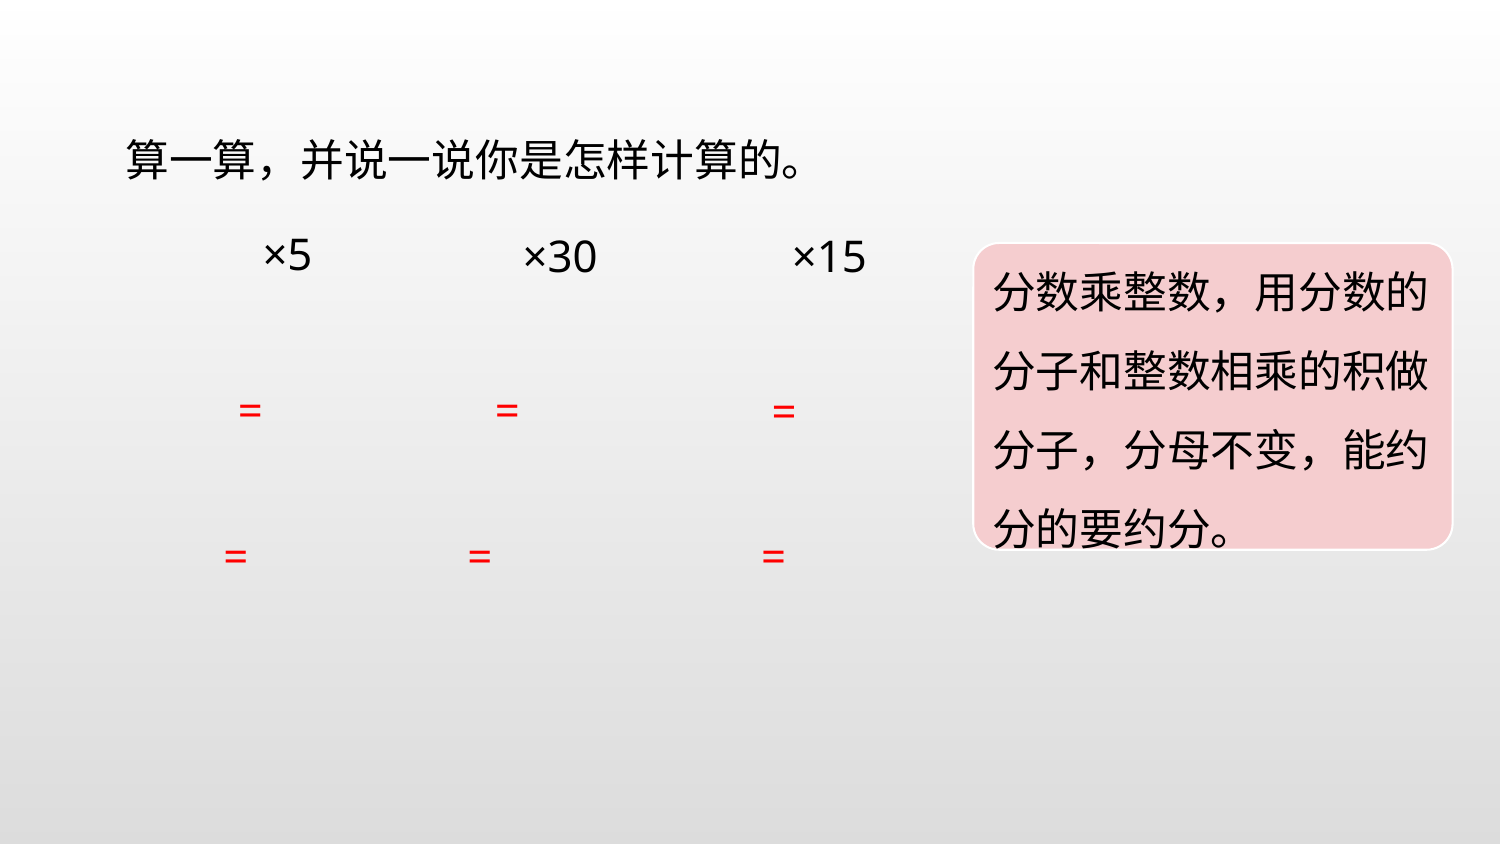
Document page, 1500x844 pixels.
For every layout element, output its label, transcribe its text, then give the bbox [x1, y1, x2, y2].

text_box 算一算，并说一说你是怎样计算的。 [114, 126, 837, 191]
text_box 分数乘整数，用分数的分子和整数相乘的积做分子，分母不变，能约分的要约分。 [972, 241, 1454, 551]
